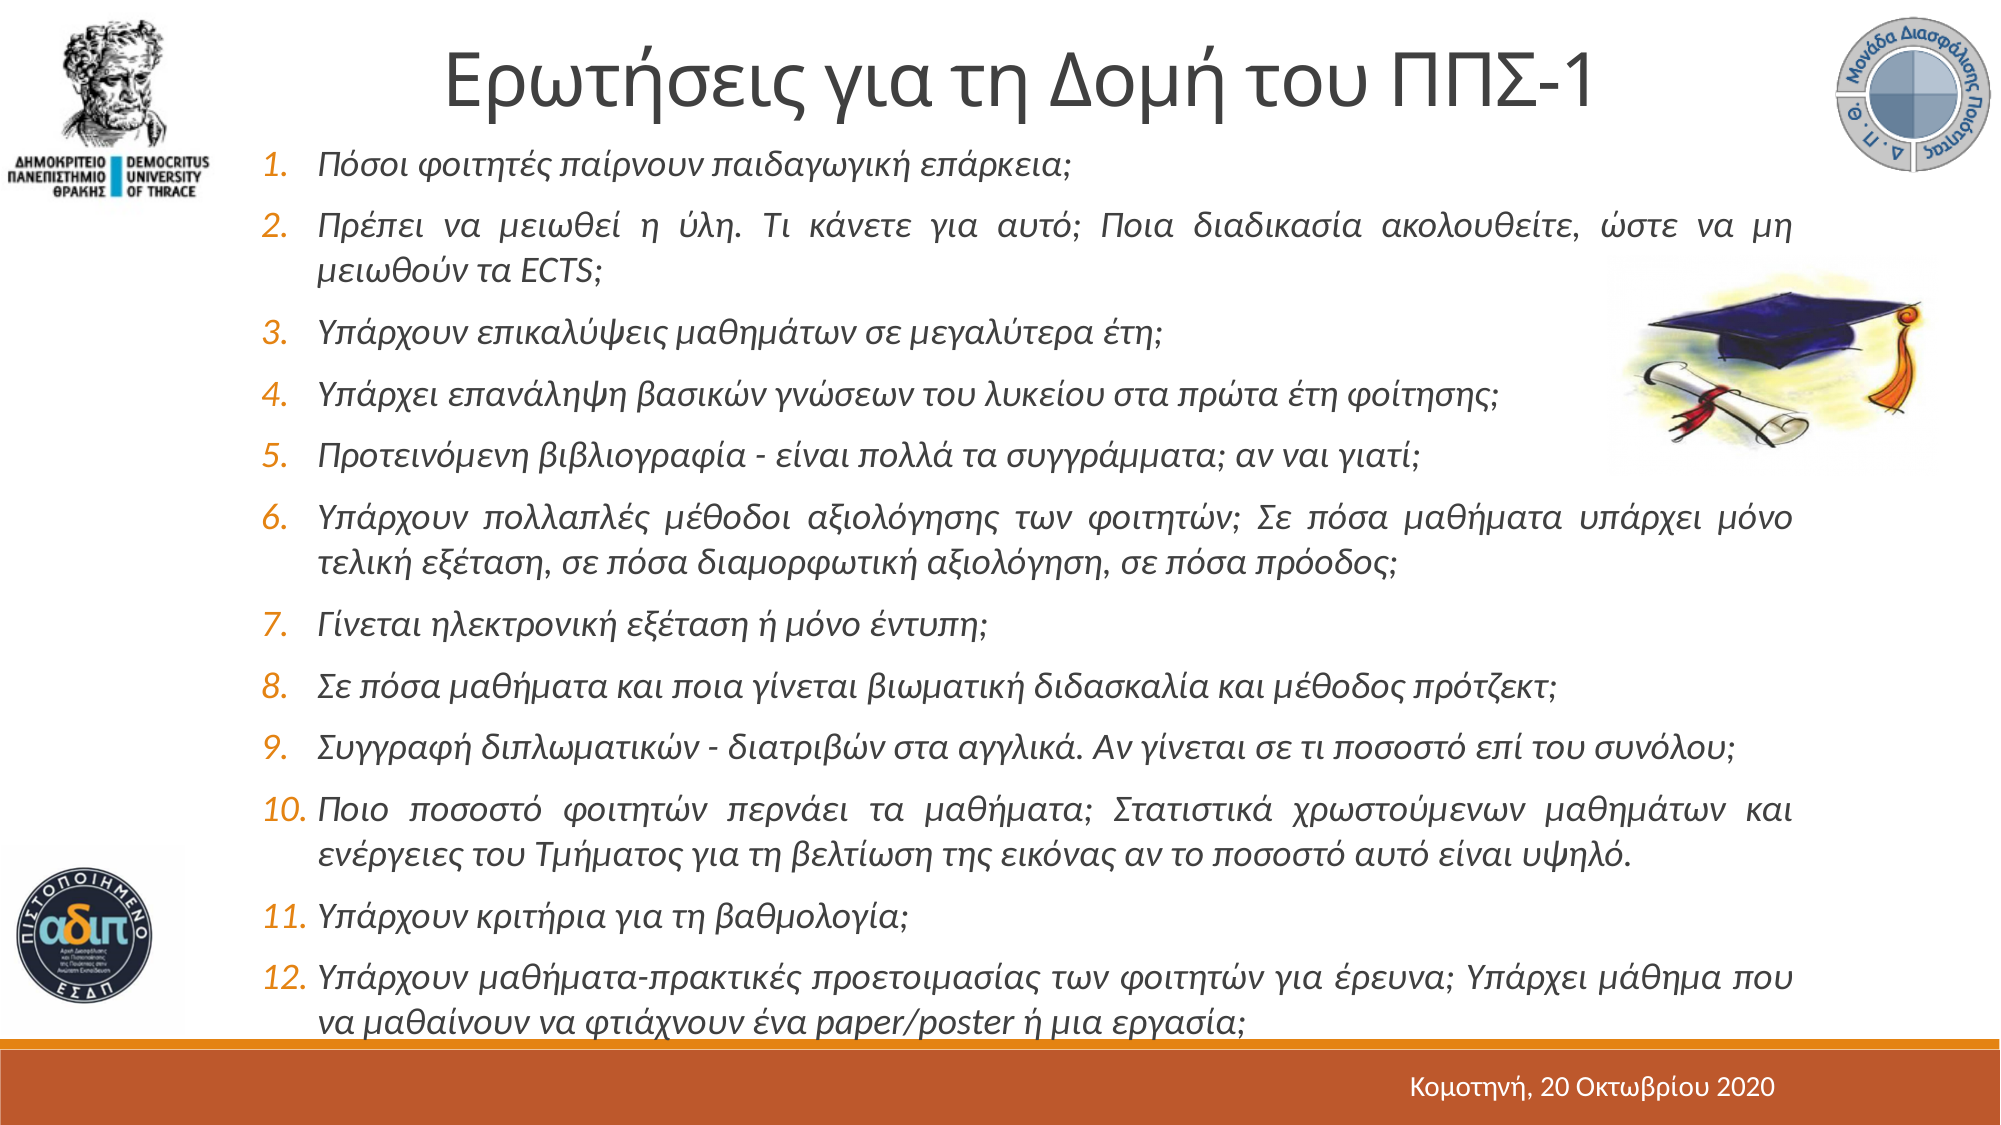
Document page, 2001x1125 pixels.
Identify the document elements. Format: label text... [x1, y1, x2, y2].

text_box Πόσοι φοιτητές παίρνουν παιδαγωγική επάρκεια; Πρέπει να μειωθεί η ύλη. Τι κάνετε για αυτό; Ποια διαδικασία ακολουθείτε, ώστε να μη μειωθούν τα ECTS; Υπάρχουν επικαλύψεις μαθημάτων σε μεγαλύτερα έτη; Υπάρχει επανάληψη βασικών γνώσεων του λυκείου στα πρώτα έτη φοίτησης; Προτεινόμενη βιβλιογραφία - είναι πολλά τα συγγράμματα; αν ναι γιατί; Υπάρχουν πολλαπλές μέθοδοι αξιολόγησης των φοιτητών; Σε πόσα μαθήματα υπάρχει μόνο τελική εξέταση, σε πόσα διαμορφωτική αξιολόγηση, σε πόσα πρόοδος; Γίνεται ηλεκτρονική εξέταση ή μόνο έντυπη; Σε πόσα μαθήματα και ποια γίνεται βιωματική διδασκαλία και μέθοδος πρότζεκτ; Συγγραφή διπλωματικών - διατριβών στα αγγλικά. Αν γίνεται σε τι ποσοστό επί του συνόλου; Ποιο ποσοστό φοιτητών περνάει τα μαθήματα; Στατιστικά χρωστούμενων μαθημάτων και ενέργειες του Τμήματος για τη βελτίωση της εικόνας αν το ποσοστό αυτό είναι υψηλό. Υπάρχουν κριτήρια για τη βαθμολογία; Υπάρχουν μαθήματα-πρακτικές προετοιμασίας των φοιτητών για έρευνα; Υπάρχει μάθημα που να μαθαίνουν να φτιάχνουν ένα paper/poster ή μια εργασία; [246, 131, 1810, 1064]
picture [1827, 7, 2000, 181]
text_box Ερωτήσεις για τη Δομή του ΠΠΣ-1 [228, 37, 1824, 163]
picture [0, 0, 219, 219]
text_box Κομοτηνή, 20 Οκτωβρίου 2020 [1395, 1060, 1957, 1110]
picture [0, 844, 185, 1035]
picture [1607, 254, 1940, 477]
